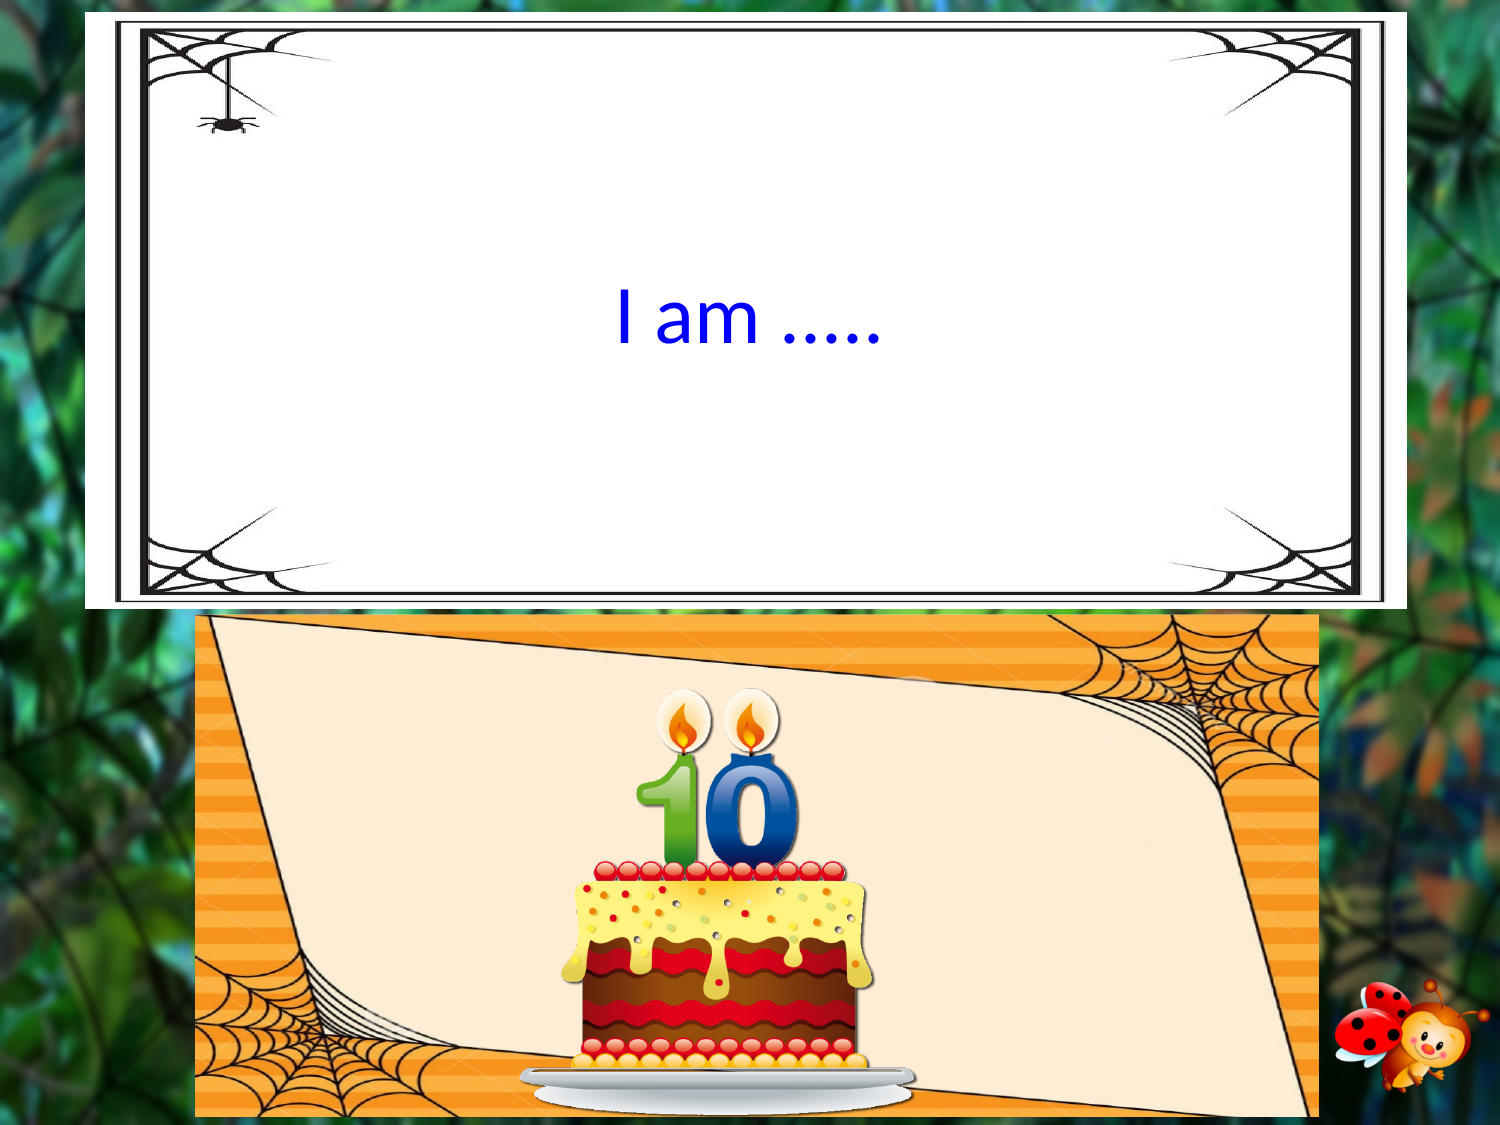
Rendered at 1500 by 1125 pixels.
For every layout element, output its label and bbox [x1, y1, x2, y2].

picture [85, 12, 1407, 1125]
picture [1340, 970, 1472, 1102]
text_box [0, 0, 1500, 1125]
